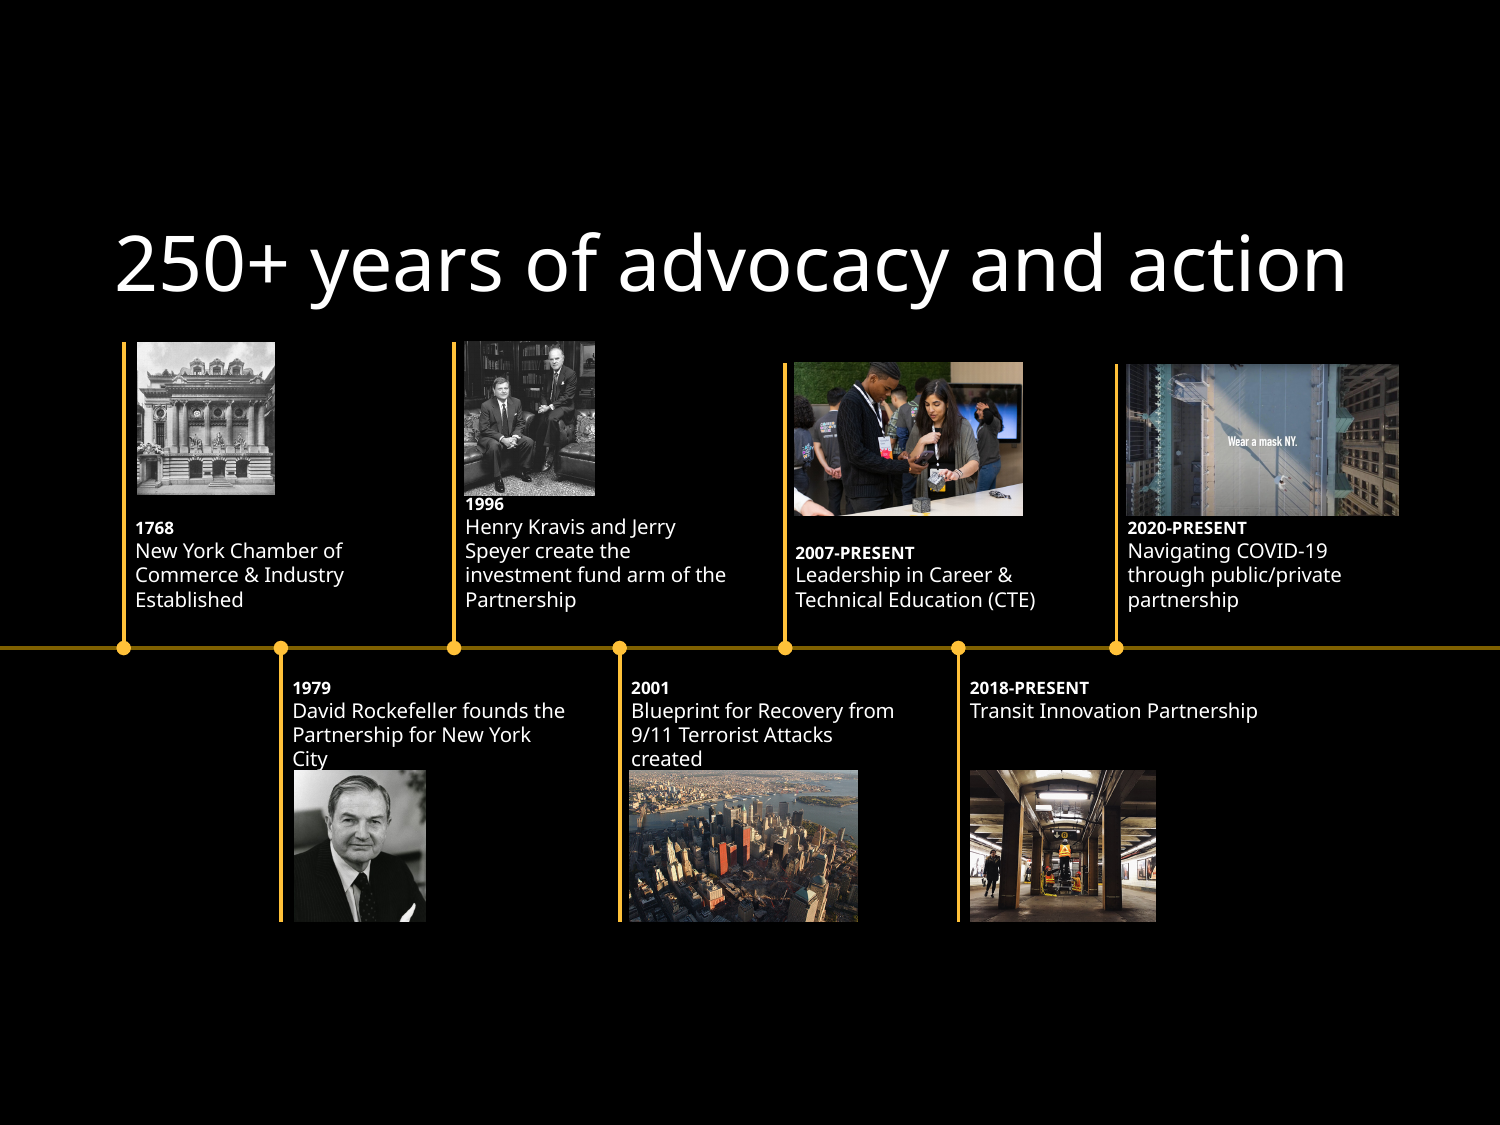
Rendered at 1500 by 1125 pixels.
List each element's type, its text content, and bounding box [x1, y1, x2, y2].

picture [1125, 363, 1400, 517]
text_box [951, 640, 966, 647]
text_box 2018-PRESENT Transit Innovation Partnership [963, 665, 1309, 771]
text_box 1979 David Rockefeller founds the Partnership for New York City [285, 665, 579, 799]
text_box 1996 Henry Kravis and Jerry Speyer create the investment fund arm of the Partnership [459, 461, 752, 623]
text_box 2007-PRESENT Leadership in Career & Technical Education (CTE) [790, 518, 1082, 623]
picture [294, 769, 426, 923]
text_box 1768 New York Chamber of Commerce & Industry Established [129, 489, 422, 623]
picture [629, 769, 858, 923]
picture [136, 342, 275, 495]
text_box [273, 640, 288, 647]
picture [794, 362, 1023, 516]
title 250+ years of advocacy and action [103, 185, 1397, 349]
text_box 2020-PRESENT Navigating COVID-19 through public/private partnership [1121, 489, 1414, 623]
picture [969, 769, 1157, 923]
text_box 2001 Blueprint for Recovery from 9/11 Terrorist Attacks created [625, 665, 918, 799]
text_box [612, 640, 627, 647]
picture [464, 340, 596, 496]
